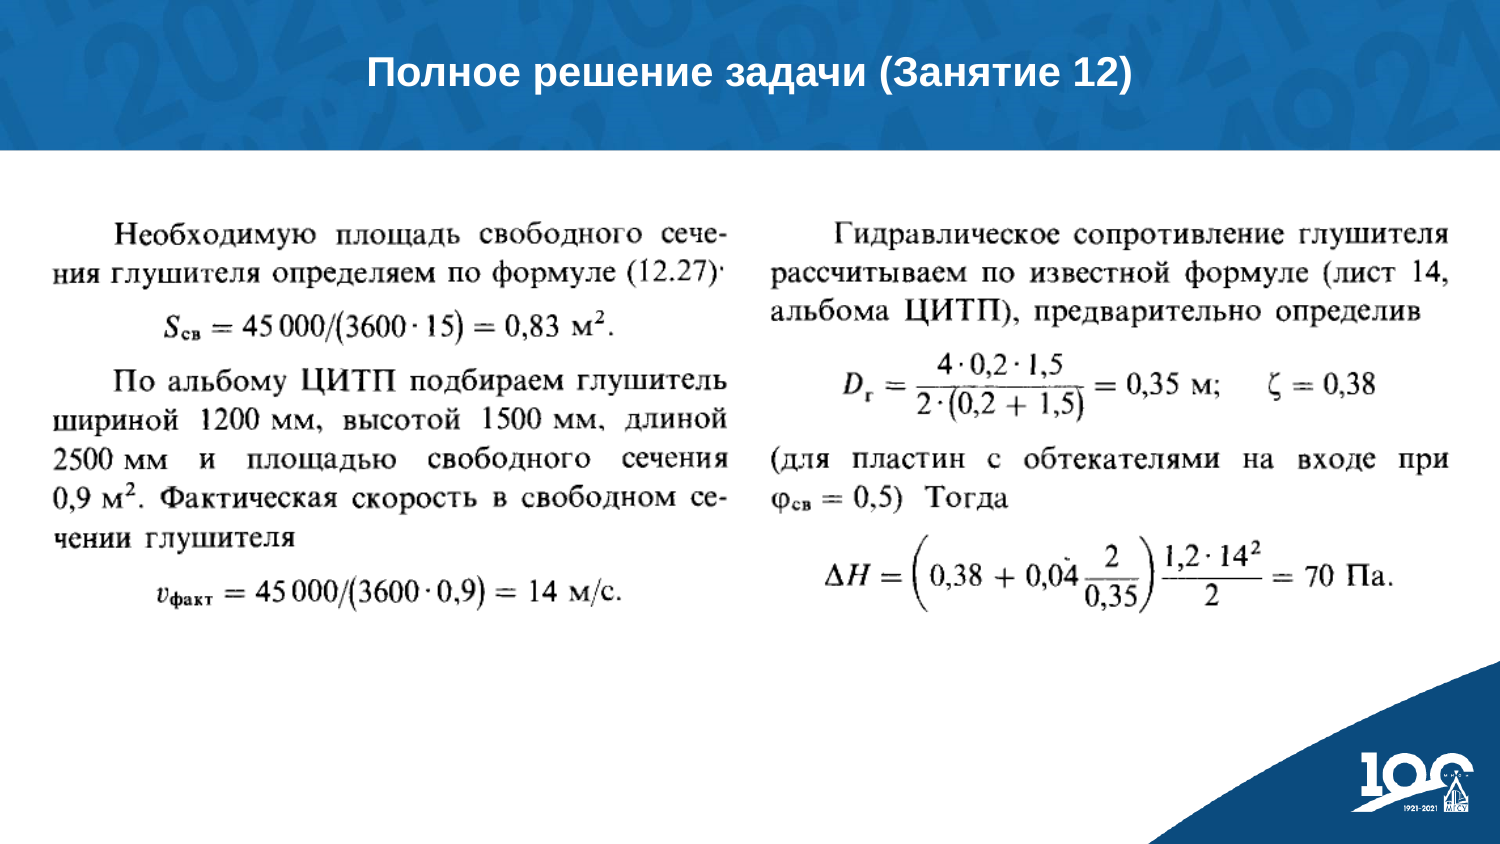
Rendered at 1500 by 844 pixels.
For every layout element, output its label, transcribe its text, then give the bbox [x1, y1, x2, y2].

picture [0, 151, 1500, 844]
text_box Полное решение задачи (Занятие 12) [0, 0, 1500, 151]
